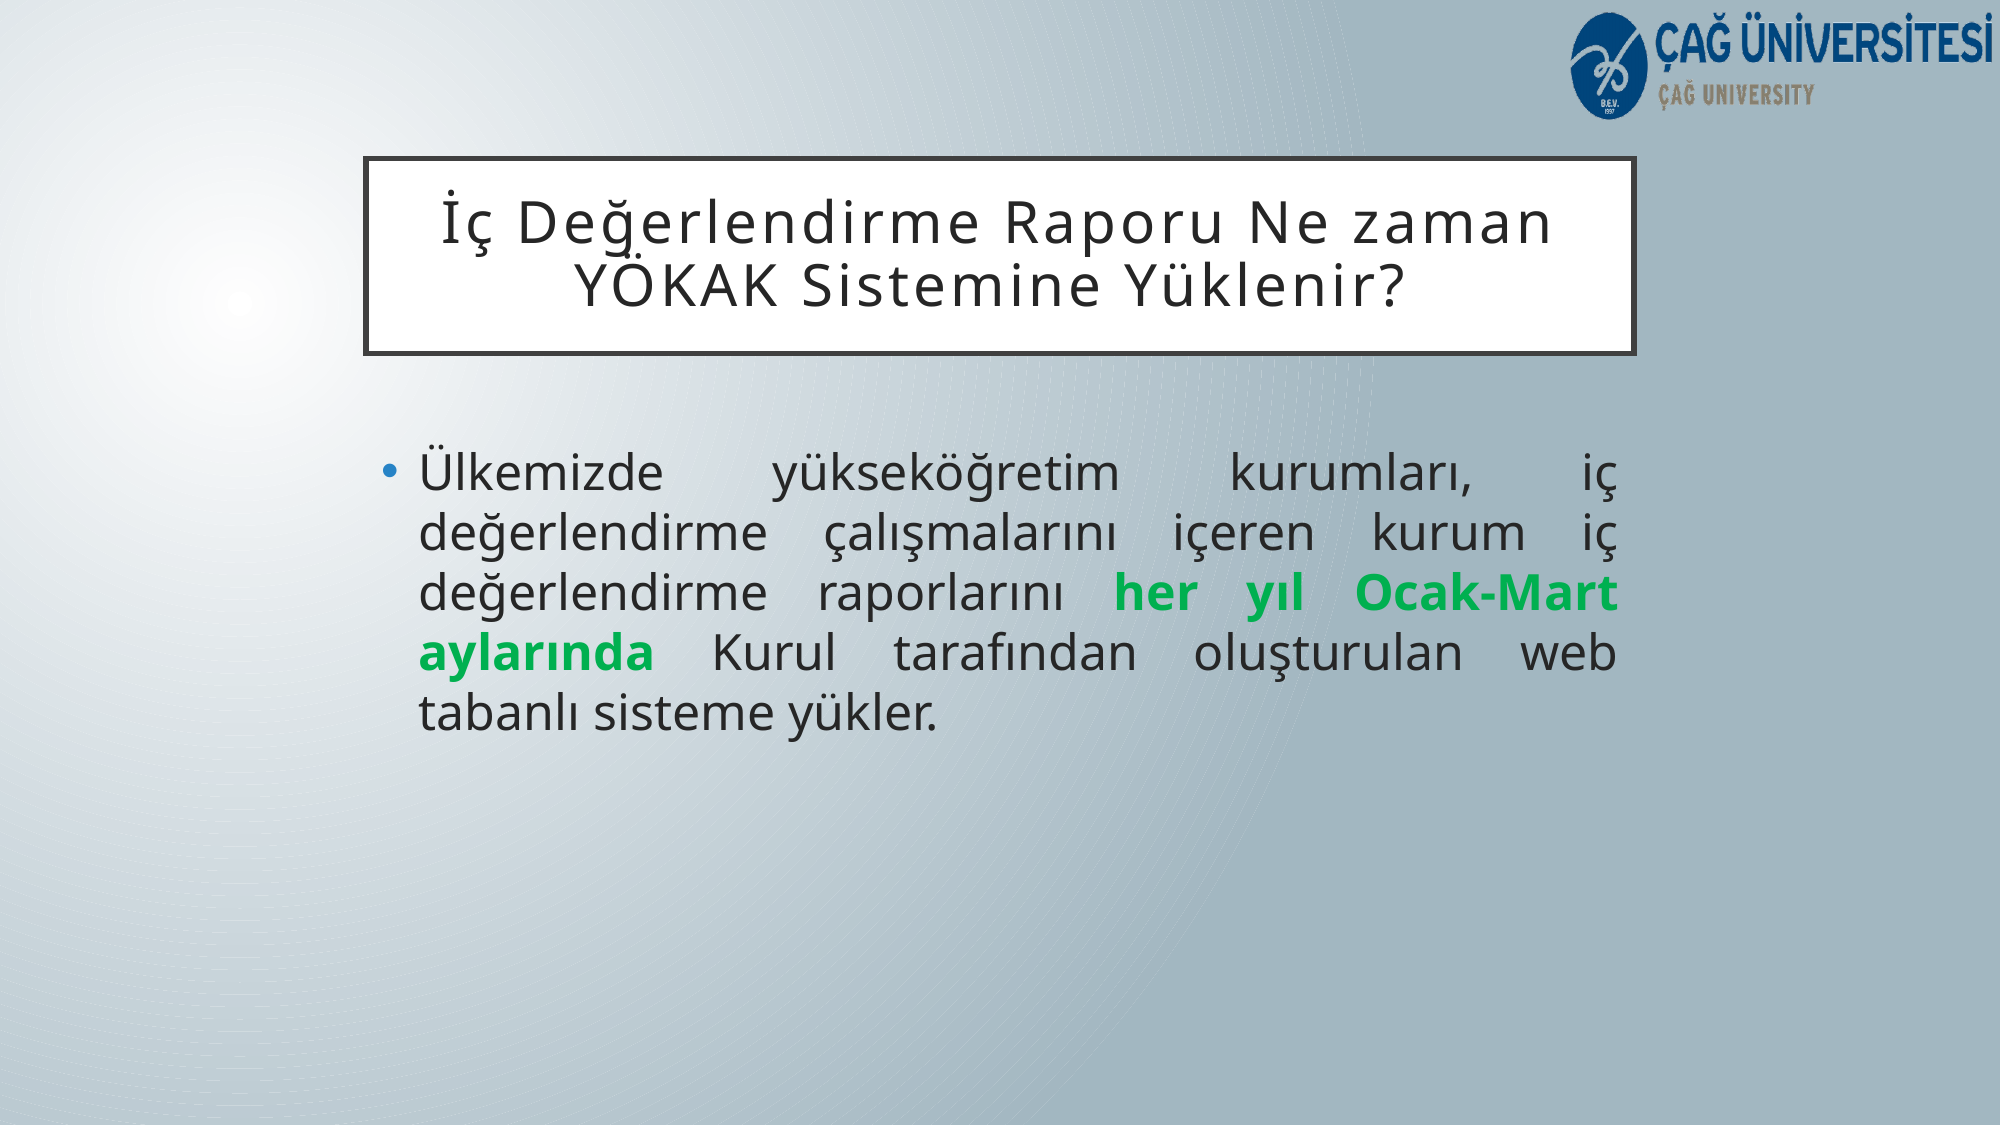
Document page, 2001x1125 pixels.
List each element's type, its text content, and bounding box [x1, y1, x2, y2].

picture [1564, 0, 2000, 136]
title İç Değerlendirme Raporu Ne zaman YÖKAK Sistemine Yüklenir? [363, 156, 1637, 356]
list Ülkemizde yükseköğretim kurumları, iç değerlendirme çalışmalarını içeren kurum iç değerlendirme raporlarını her yıl Ocak-Mart aylarında Kurul tarafından oluşturulan web tabanlı sisteme yükler. [366, 432, 1634, 942]
